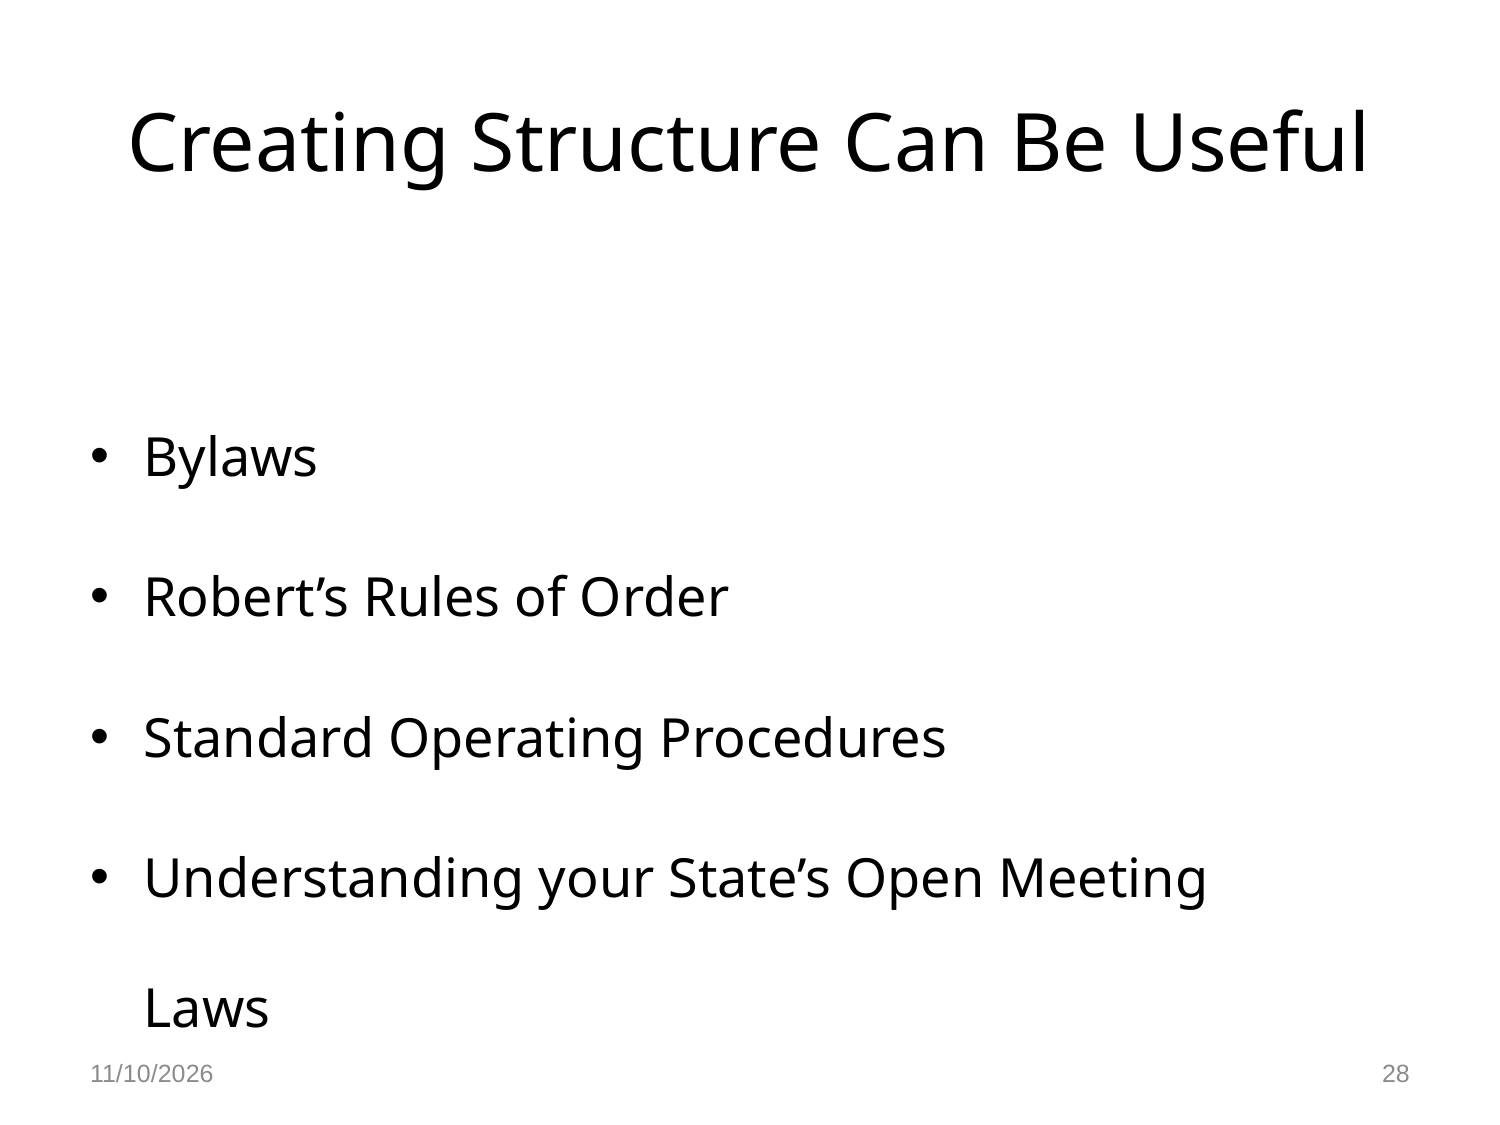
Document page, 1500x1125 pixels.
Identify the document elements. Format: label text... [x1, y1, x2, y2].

list Bylaws Robert’s Rules of Order Standard Operating Procedures Understanding your State’s Open Meeting Laws [75, 350, 1325, 1050]
slide_number 28 [1074, 1042, 1425, 1103]
title Creating Structure Can Be Useful [75, 45, 1425, 233]
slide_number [75, 1042, 425, 1103]
